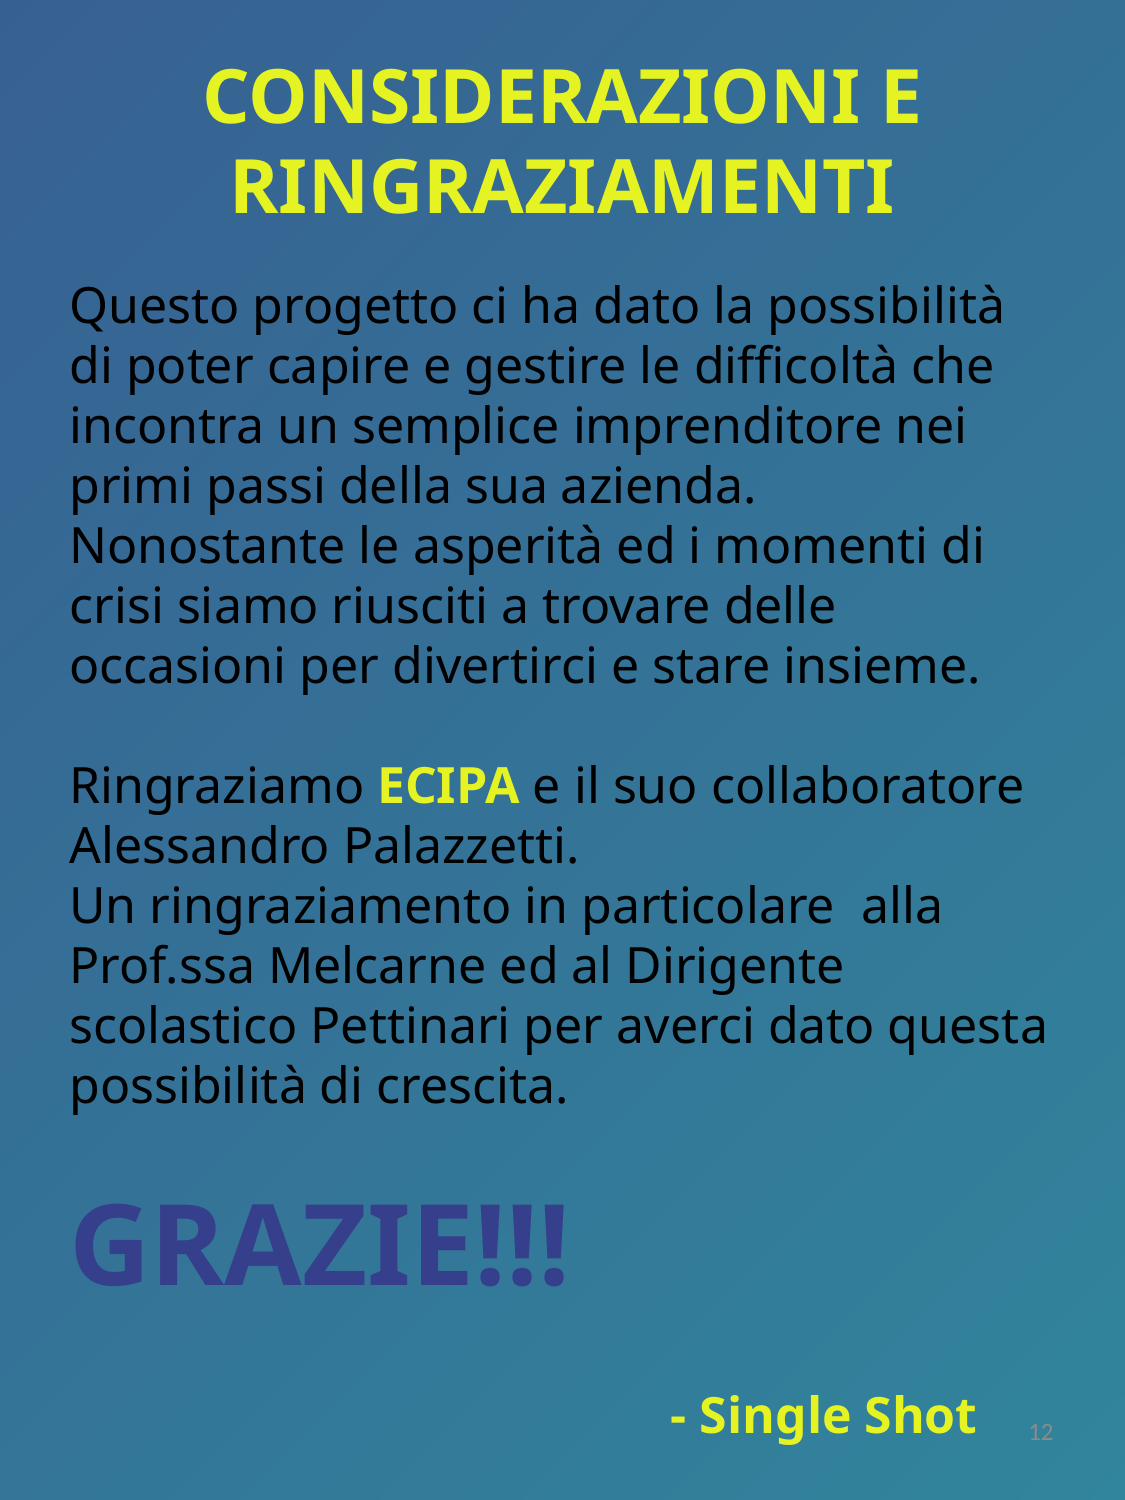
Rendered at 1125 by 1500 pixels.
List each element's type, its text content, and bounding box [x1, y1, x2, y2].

text_box Questo progetto ci ha dato la possibilità di poter capire e gestire le difficoltà che incontra un semplice imprenditore nei primi passi della sua azienda. Nonostante le asperità ed i momenti di crisi siamo riusciti a trovare delle occasioni per divertirci e stare insieme. Ringraziamo ECIPA e il suo collaboratore Alessandro Palazzetti. Un ringraziamento in particolare alla Prof.ssa Melcarne ed al Dirigente scolastico Pettinari per averci dato questa possibilità di crescita. GRAZIE!!! [54, 265, 1071, 1500]
text_box - Single Shot [655, 1375, 993, 1451]
text_box CONSIDERAZIONI E RINGRAZIAMENTI [0, 41, 1125, 236]
